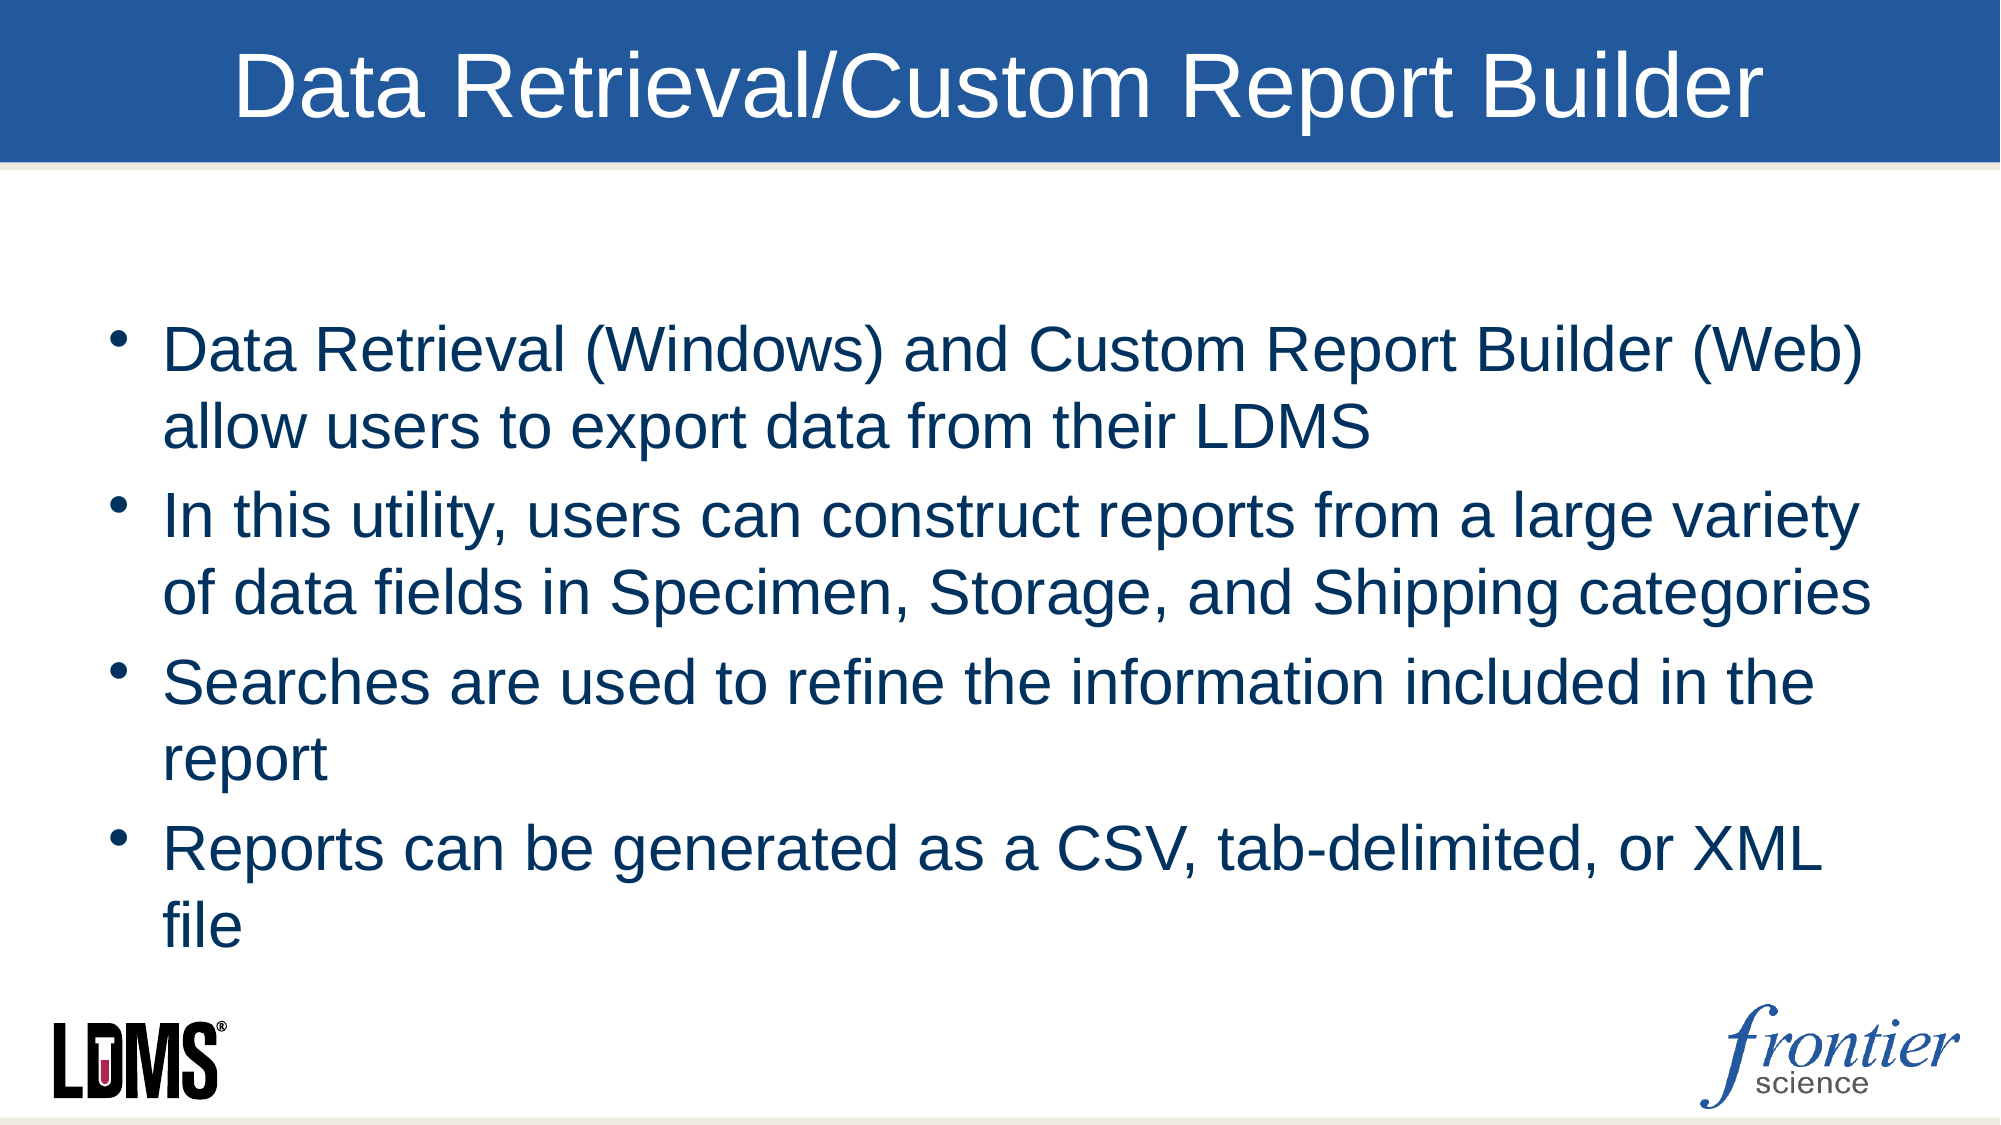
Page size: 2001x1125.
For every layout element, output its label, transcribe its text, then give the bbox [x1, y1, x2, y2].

title Data Retrieval/Custom Report Builder [0, 0, 2000, 163]
list Data Retrieval (Windows) and Custom Report Builder (Web) allow users to export data from their LDMS In this utility, users can construct reports from a large variety of data fields in Specimen, Storage, and Shipping categories Searches are used to refine the information included in the report Reports can be generated as a CSV, tab-delimited, or XML file [92, 262, 1894, 1006]
picture [1700, 1004, 1960, 1109]
